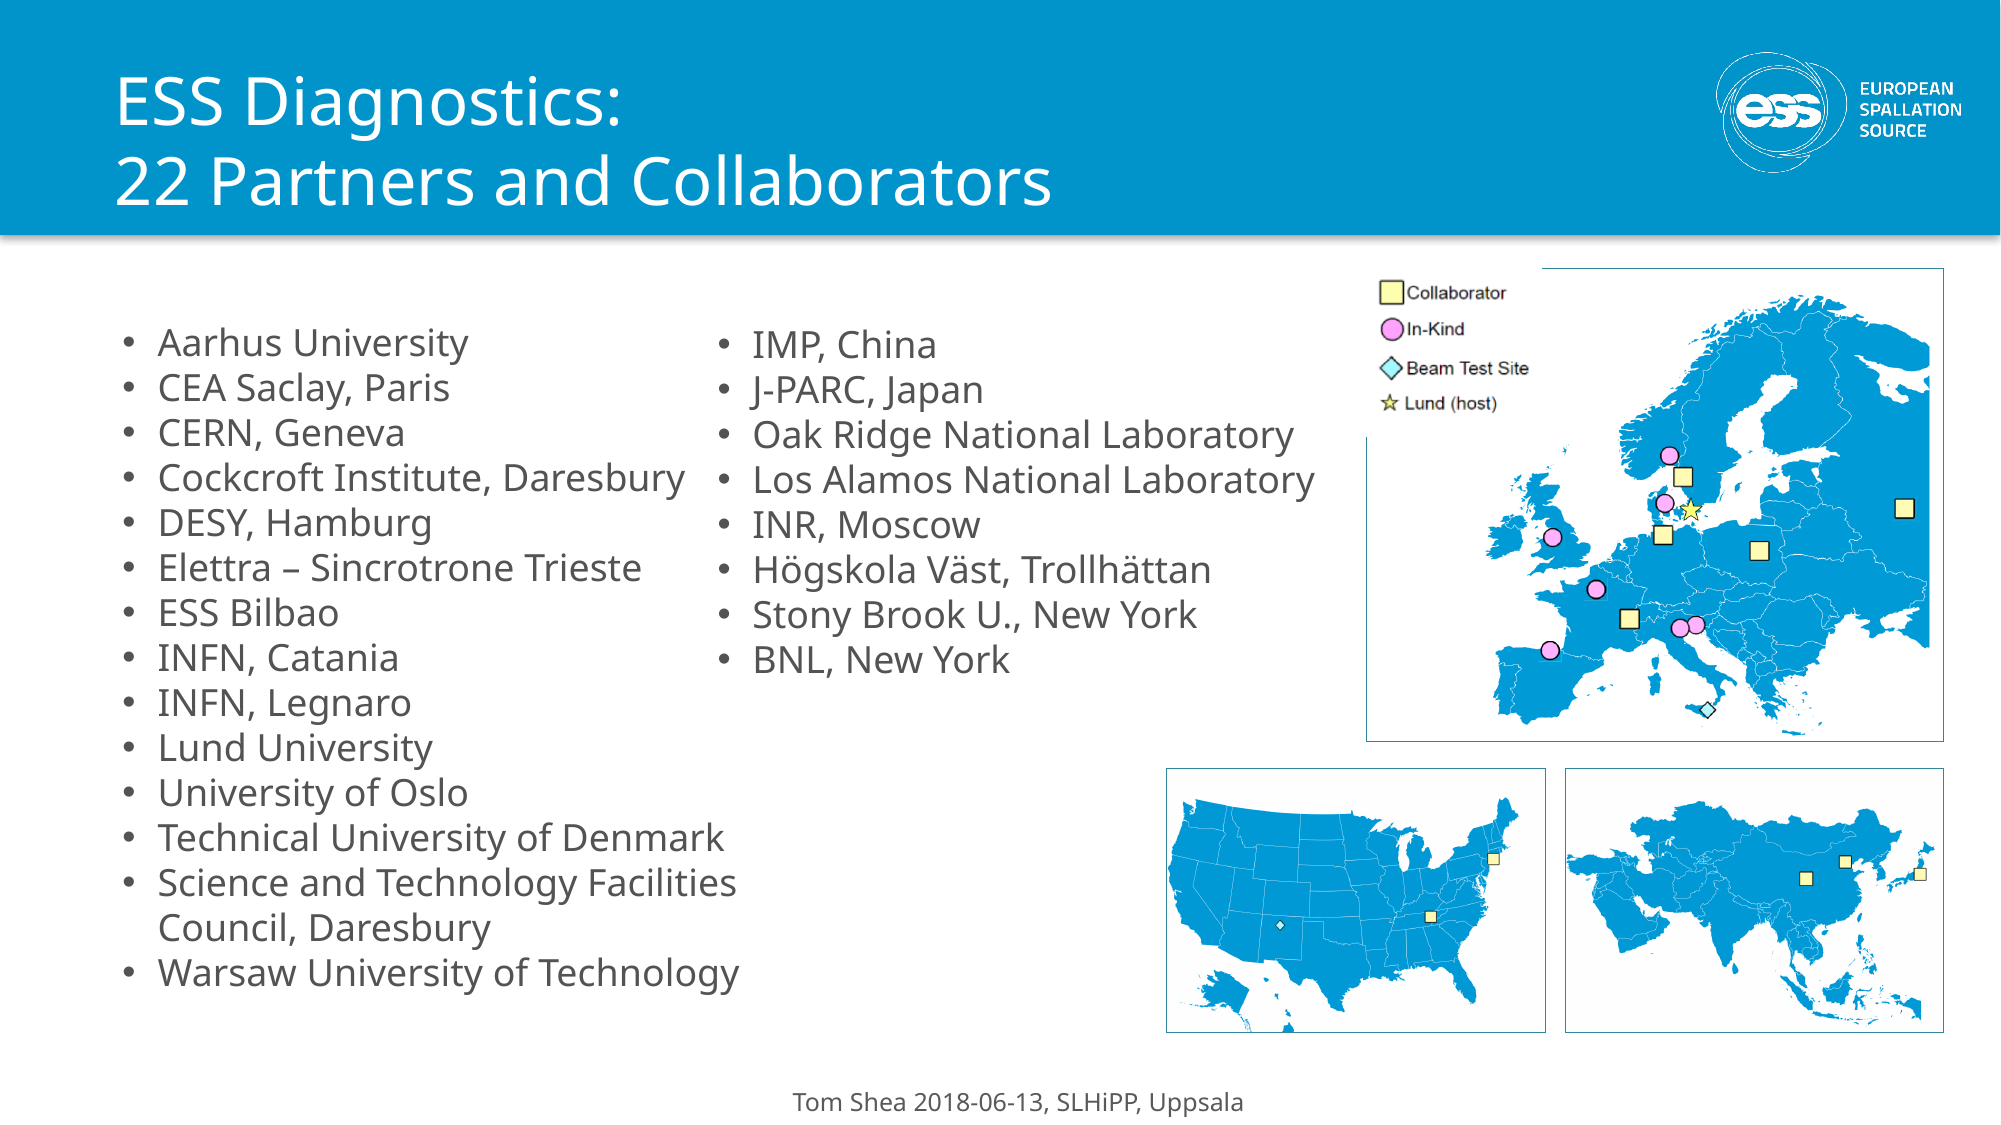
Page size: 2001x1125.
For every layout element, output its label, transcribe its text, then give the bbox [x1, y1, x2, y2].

picture [1904, 104, 1909, 115]
picture [1882, 109, 1891, 115]
picture [1909, 83, 1915, 94]
text_box IMP, China J-PARC, Japan Oak Ridge National Laboratory Los Alamos National Laboratory INR, Moscow Högskola Väst, Trollhättan Stony Brook U., New York BNL, New York [702, 313, 1353, 688]
text_box Aarhus University CEA Saclay, Paris CERN, Geneva Cockcroft Institute, Daresbury DESY, Hamburg Elettra – Sincrotrone Trieste ESS Bilbao INFN, Catania INFN, Legnaro Lund University University of Oslo Technical University of Denmark Science and Technology Facilities Council, Daresbury Warsaw University of Technology [107, 311, 824, 1001]
picture [1908, 125, 1915, 134]
picture [1897, 125, 1905, 136]
picture [1898, 83, 1905, 92]
picture [1884, 83, 1891, 94]
picture [1920, 83, 1927, 94]
footer Tom Shea 2018-06-13, SLHiPP, Uppsala [765, 1091, 1272, 1112]
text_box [1564, 768, 1944, 1034]
picture [1366, 268, 1944, 742]
picture [1737, 94, 1821, 127]
title ESS Diagnostics: 22 Partners and Collaborators [99, 45, 1662, 233]
picture [1874, 83, 1880, 94]
picture [1165, 768, 1546, 1034]
picture [1872, 104, 1877, 115]
picture [1952, 104, 1956, 115]
picture [1923, 104, 1931, 115]
picture [1912, 107, 1921, 115]
picture [1894, 104, 1900, 115]
